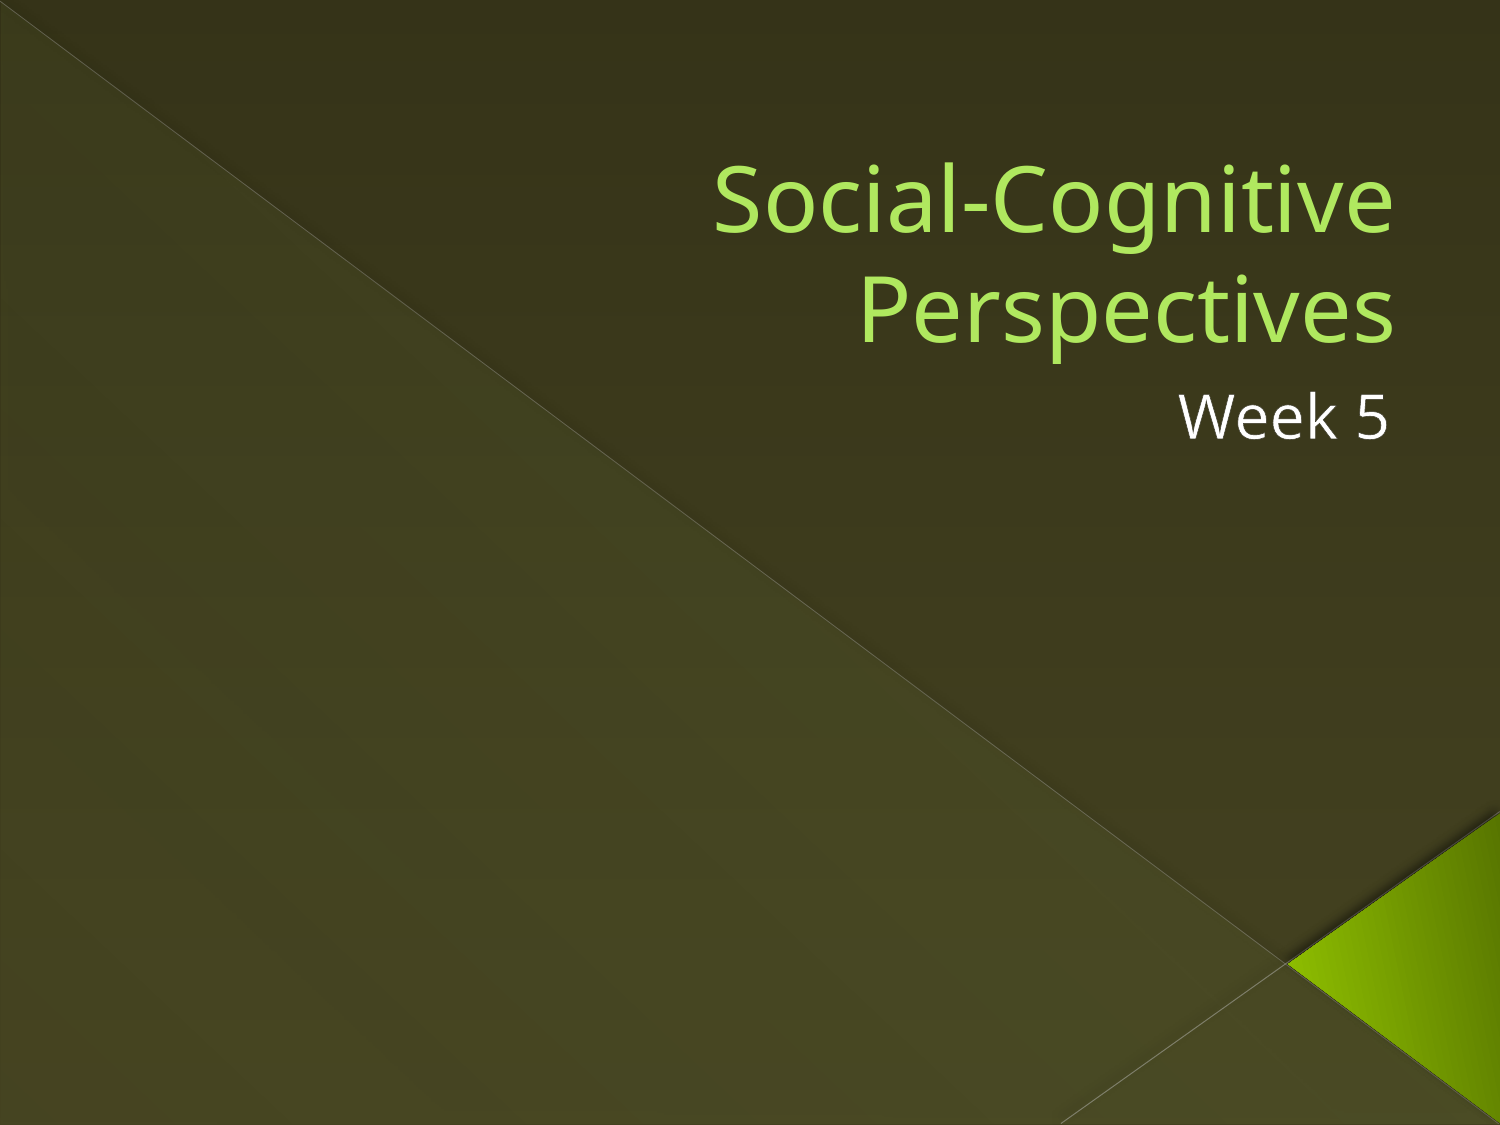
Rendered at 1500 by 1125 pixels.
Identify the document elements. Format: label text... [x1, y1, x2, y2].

title Social-Cognitive Perspectives [88, 127, 1412, 369]
subtitle Week 5 [88, 369, 1412, 657]
